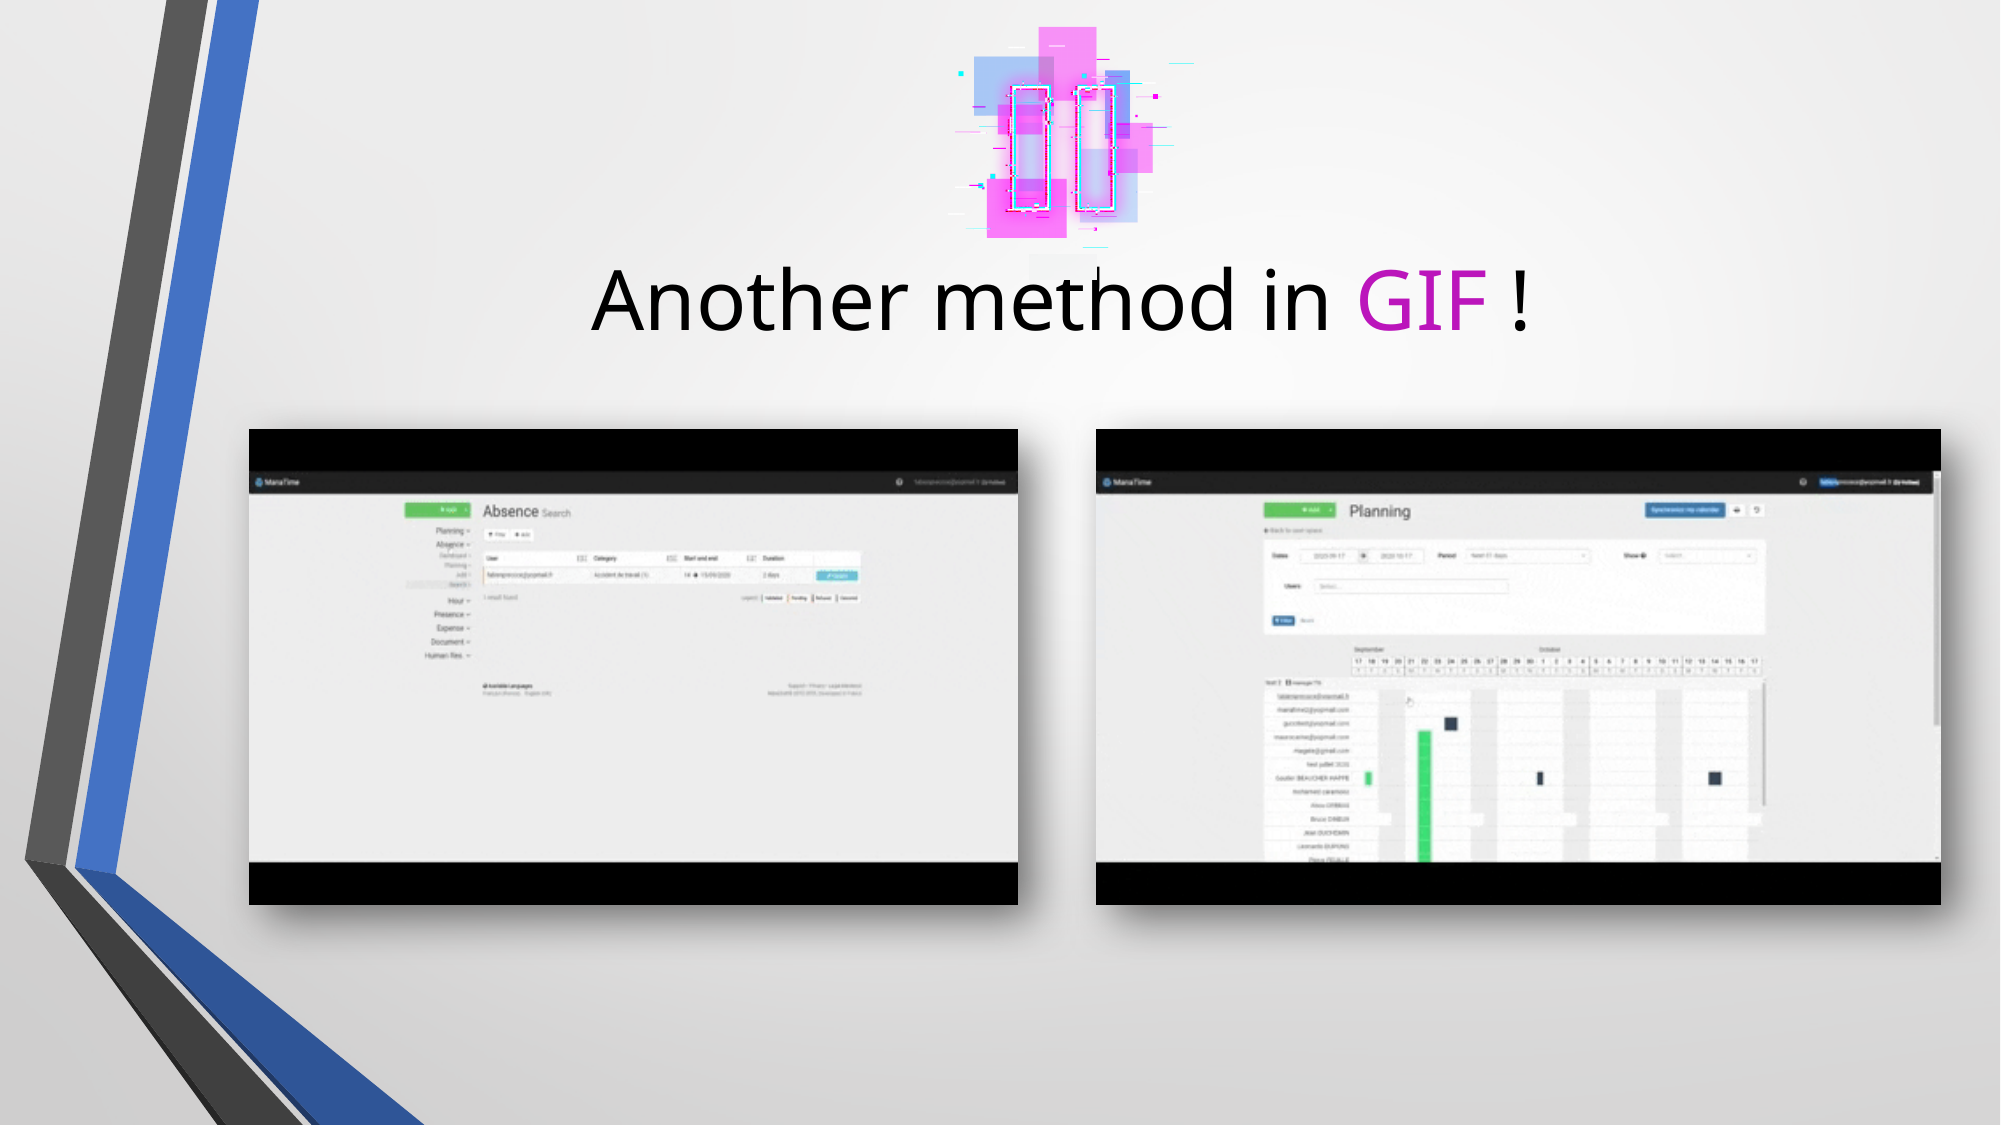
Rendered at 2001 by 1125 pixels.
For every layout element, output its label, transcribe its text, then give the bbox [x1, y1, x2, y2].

picture [1096, 429, 1942, 905]
picture [249, 429, 1018, 905]
title Another method in GIF ! [240, 153, 1884, 441]
picture [917, 0, 1206, 288]
